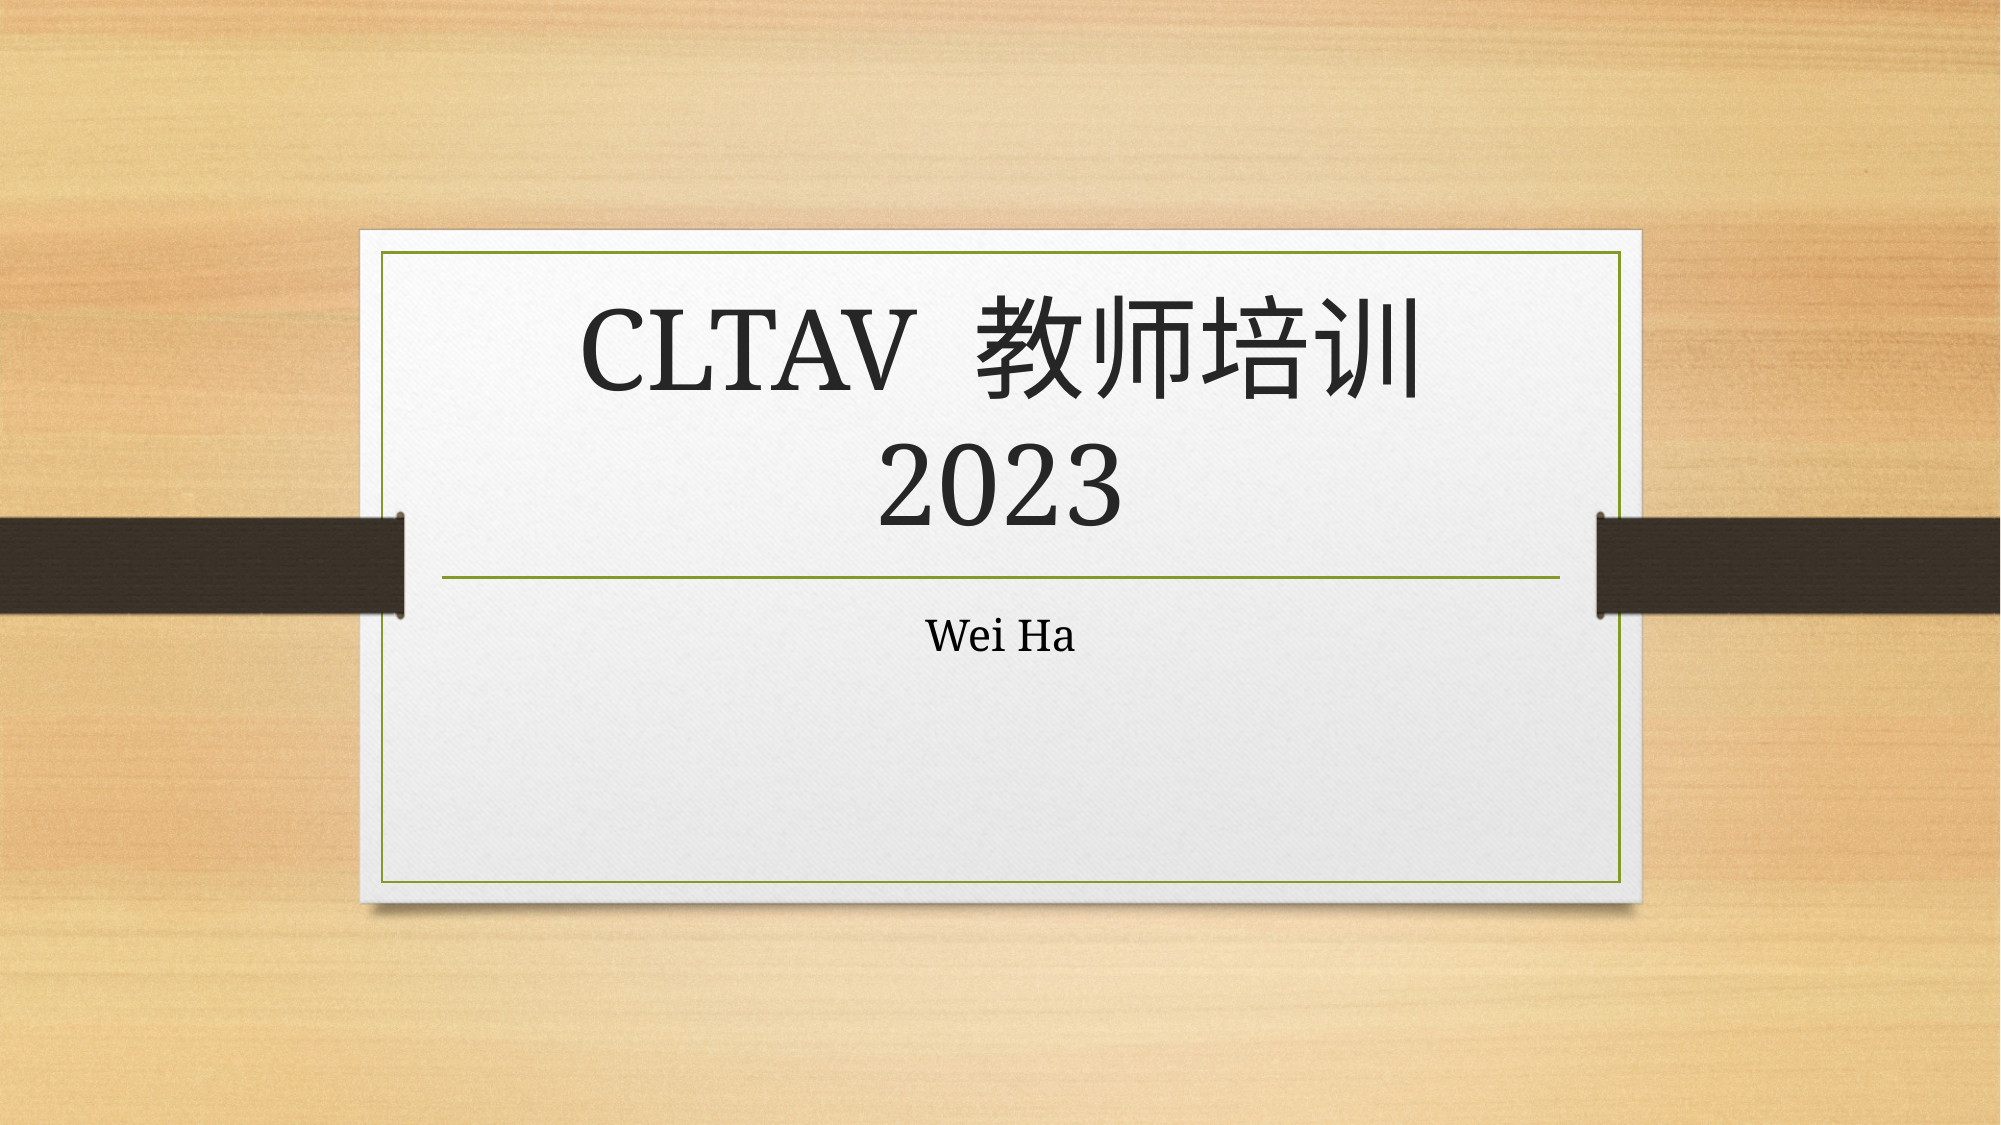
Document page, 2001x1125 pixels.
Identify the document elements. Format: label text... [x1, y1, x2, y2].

picture [0, 0, 2001, 1125]
title CLTAV 教师培训 2023 [441, 306, 1560, 556]
subtitle Wei Ha [441, 600, 1560, 817]
